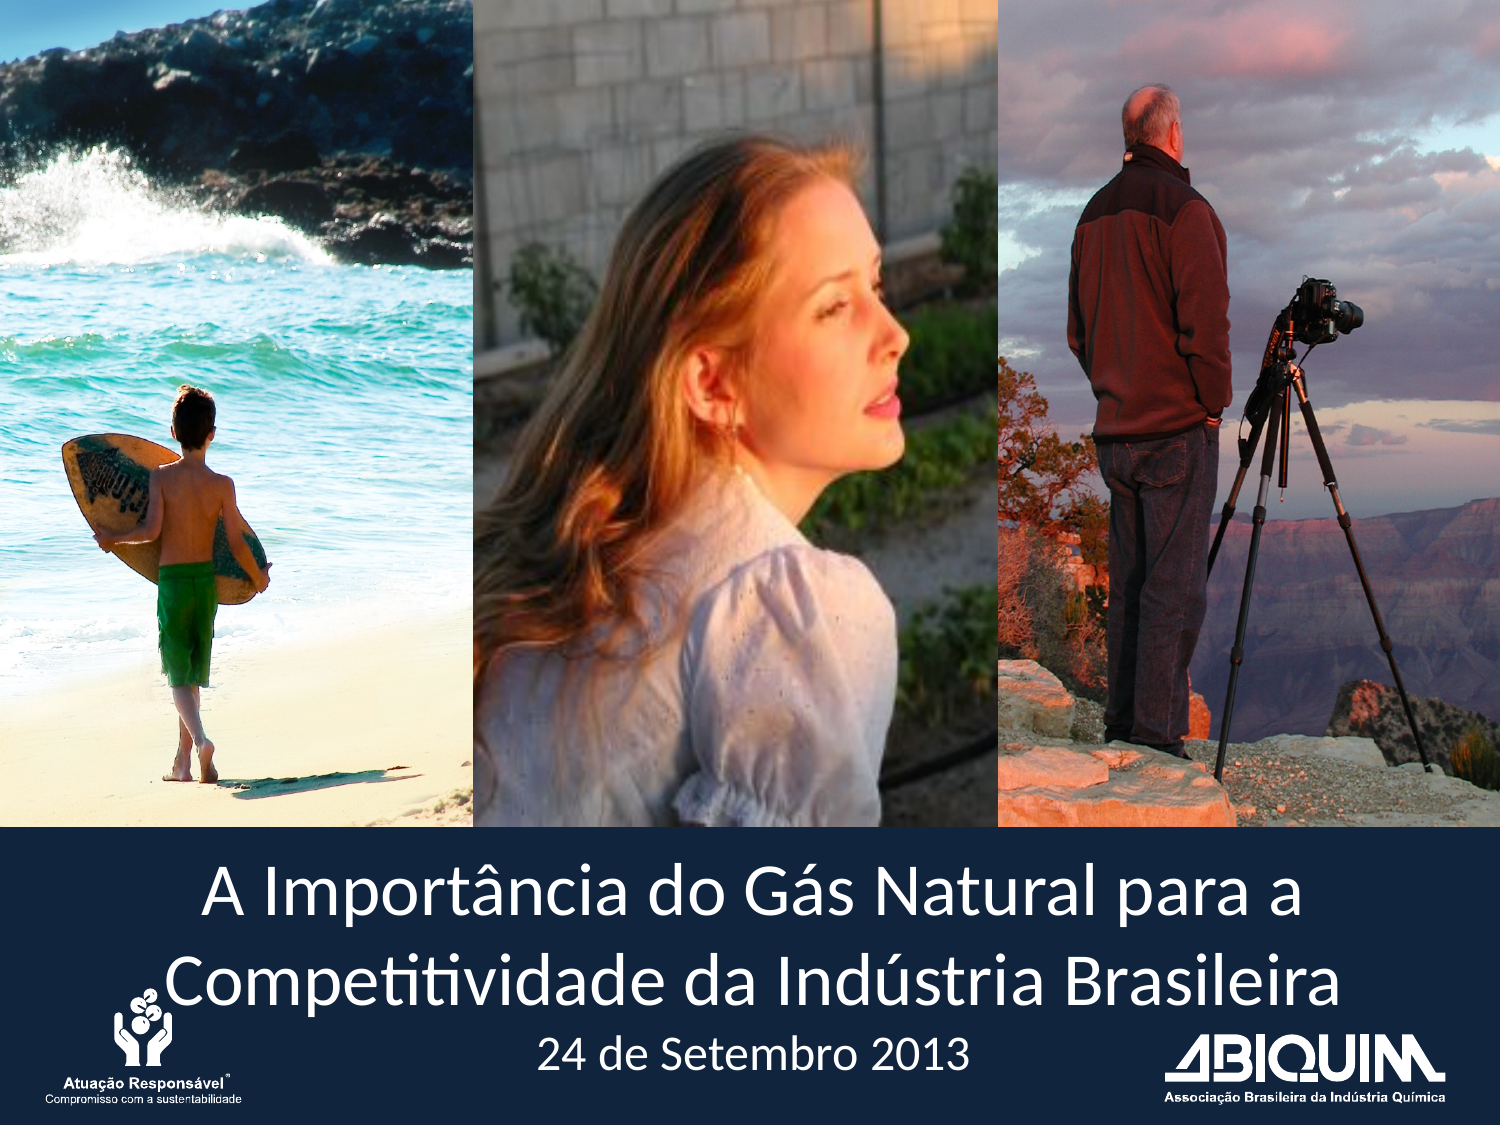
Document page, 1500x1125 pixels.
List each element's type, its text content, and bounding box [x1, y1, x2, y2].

title A Importância do Gás Natural para a Competitividade da Indústria Brasileira 24 de Setembro 2013 [52, 836, 1456, 1095]
picture [0, 0, 1500, 828]
